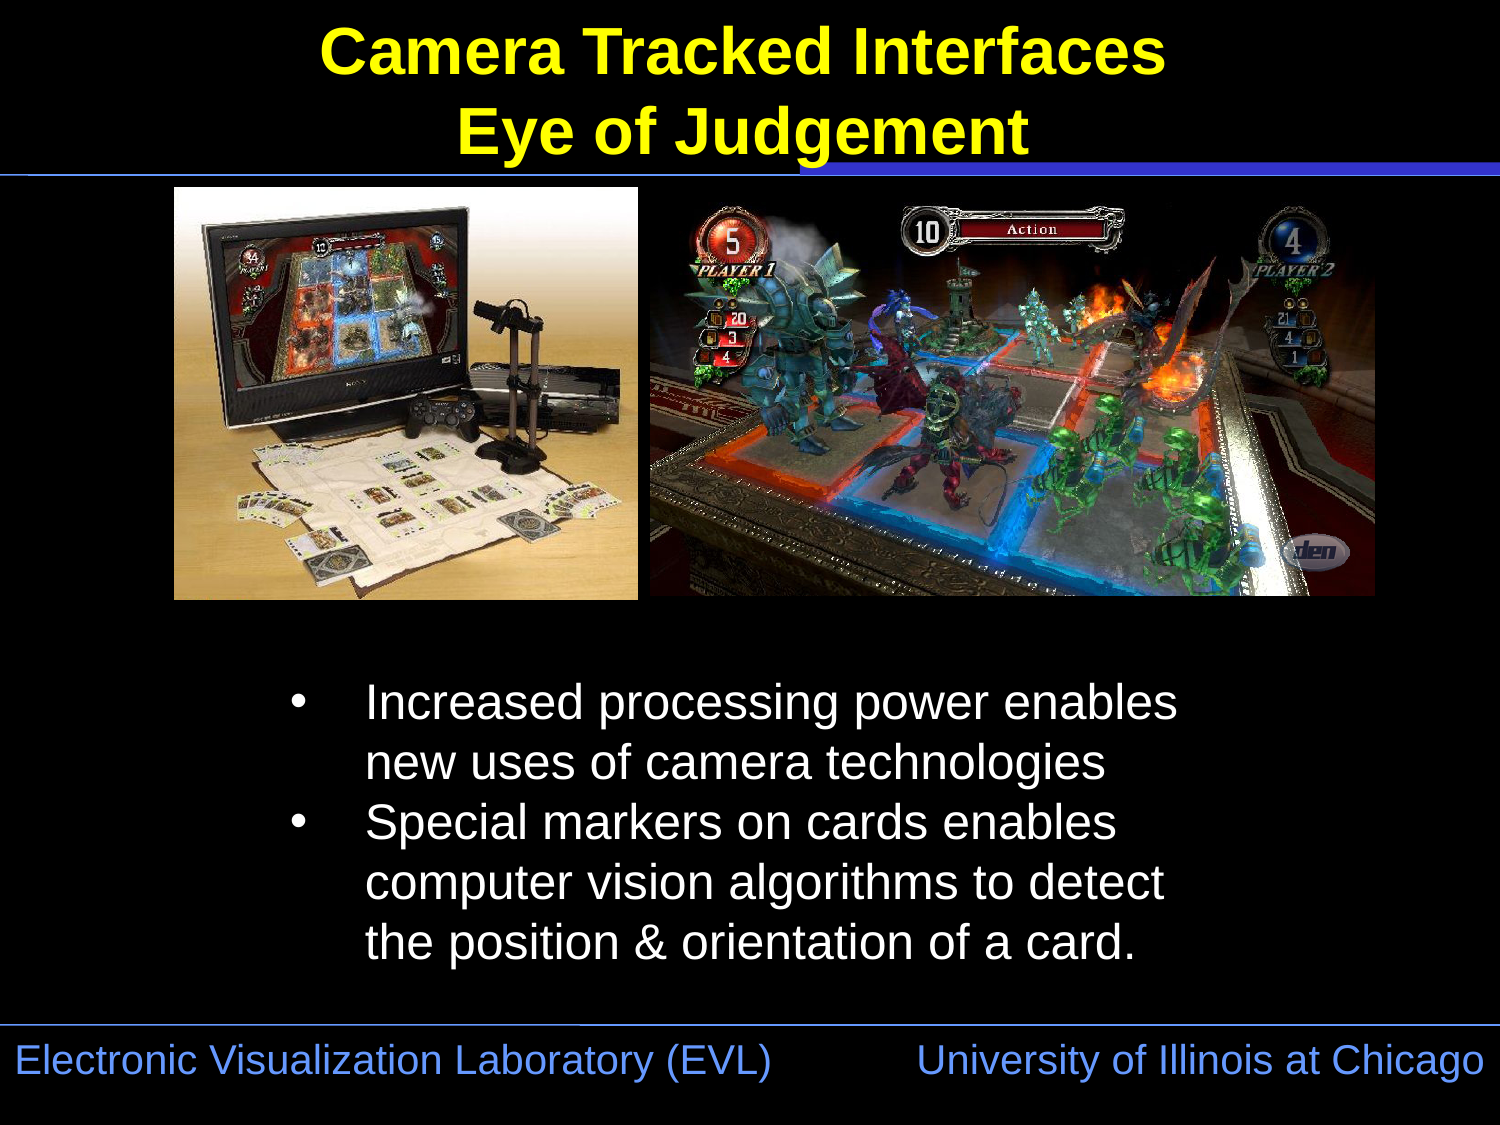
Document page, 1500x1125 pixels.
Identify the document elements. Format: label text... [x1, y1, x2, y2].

text_box Increased processing power enables new uses of camera technologies Special markers on cards enables computer vision algorithms to detect the position & orientation of a card. [275, 662, 1213, 978]
picture [174, 187, 638, 601]
title Camera Tracked Interfaces Eye of Judgement [62, 0, 1426, 176]
picture [1115, 588, 1125, 596]
picture [649, 187, 1376, 596]
